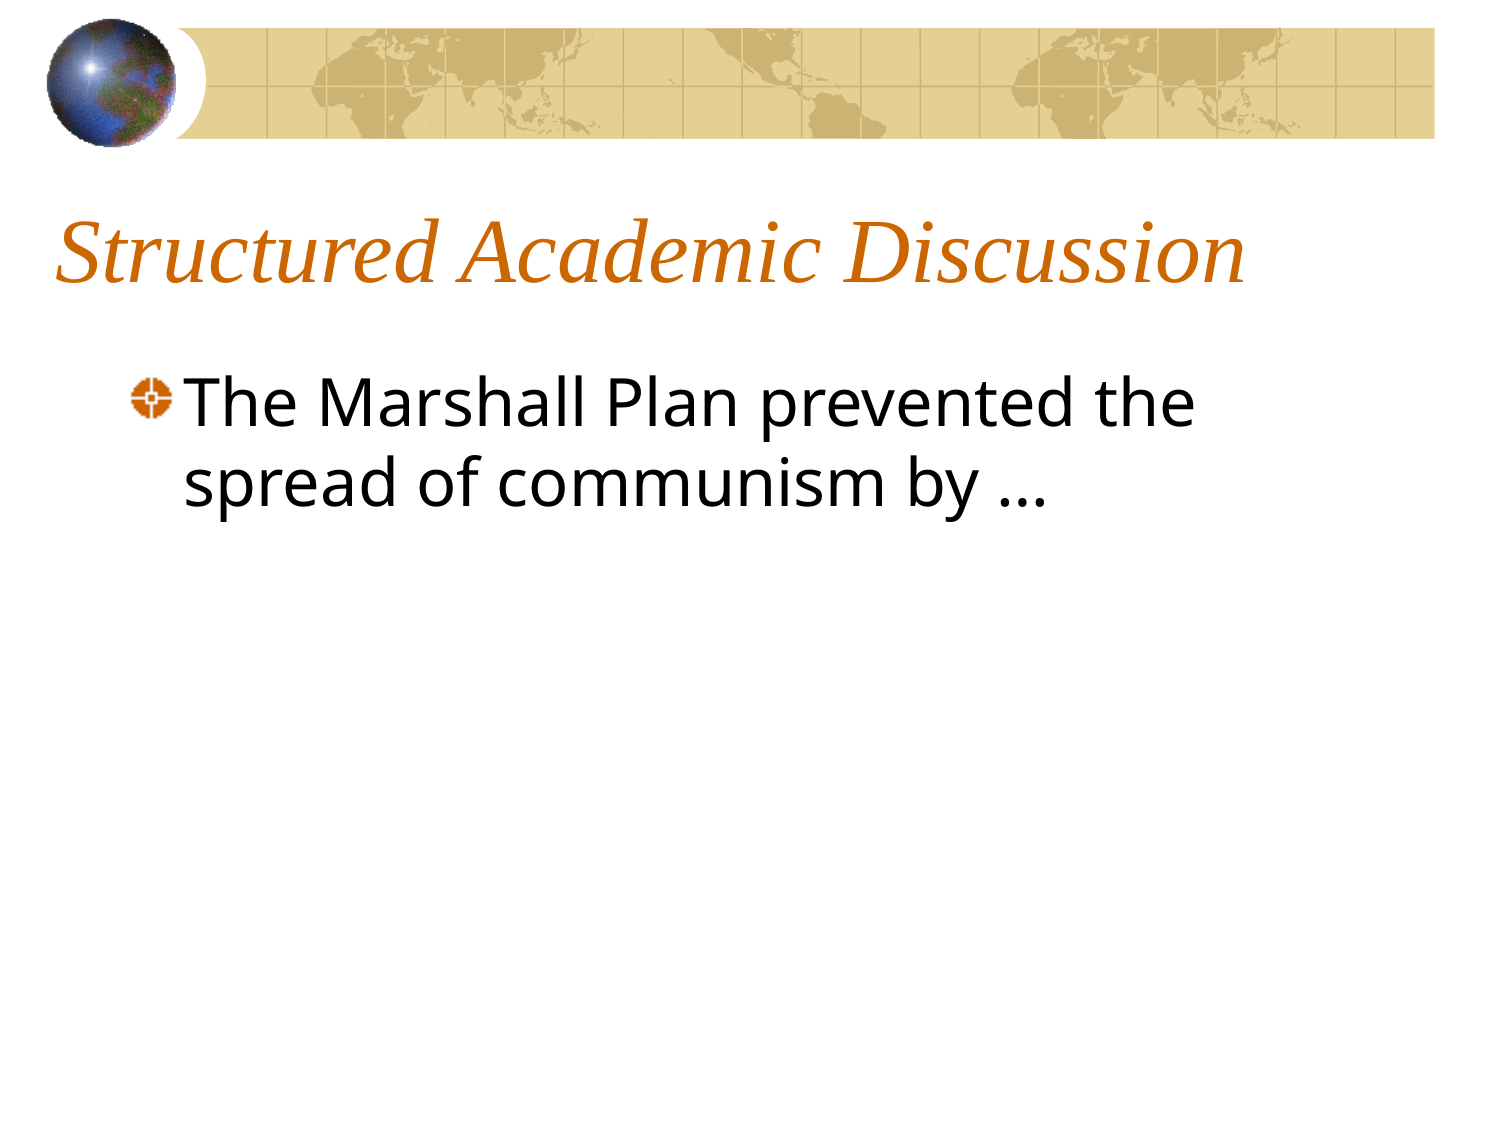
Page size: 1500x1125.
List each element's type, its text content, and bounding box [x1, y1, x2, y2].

picture [42, 14, 190, 151]
list The Marshall Plan prevented the spread of communism by … [112, 352, 1388, 1028]
title Structured Academic Discussion [40, 152, 1316, 341]
picture [127, 376, 175, 424]
